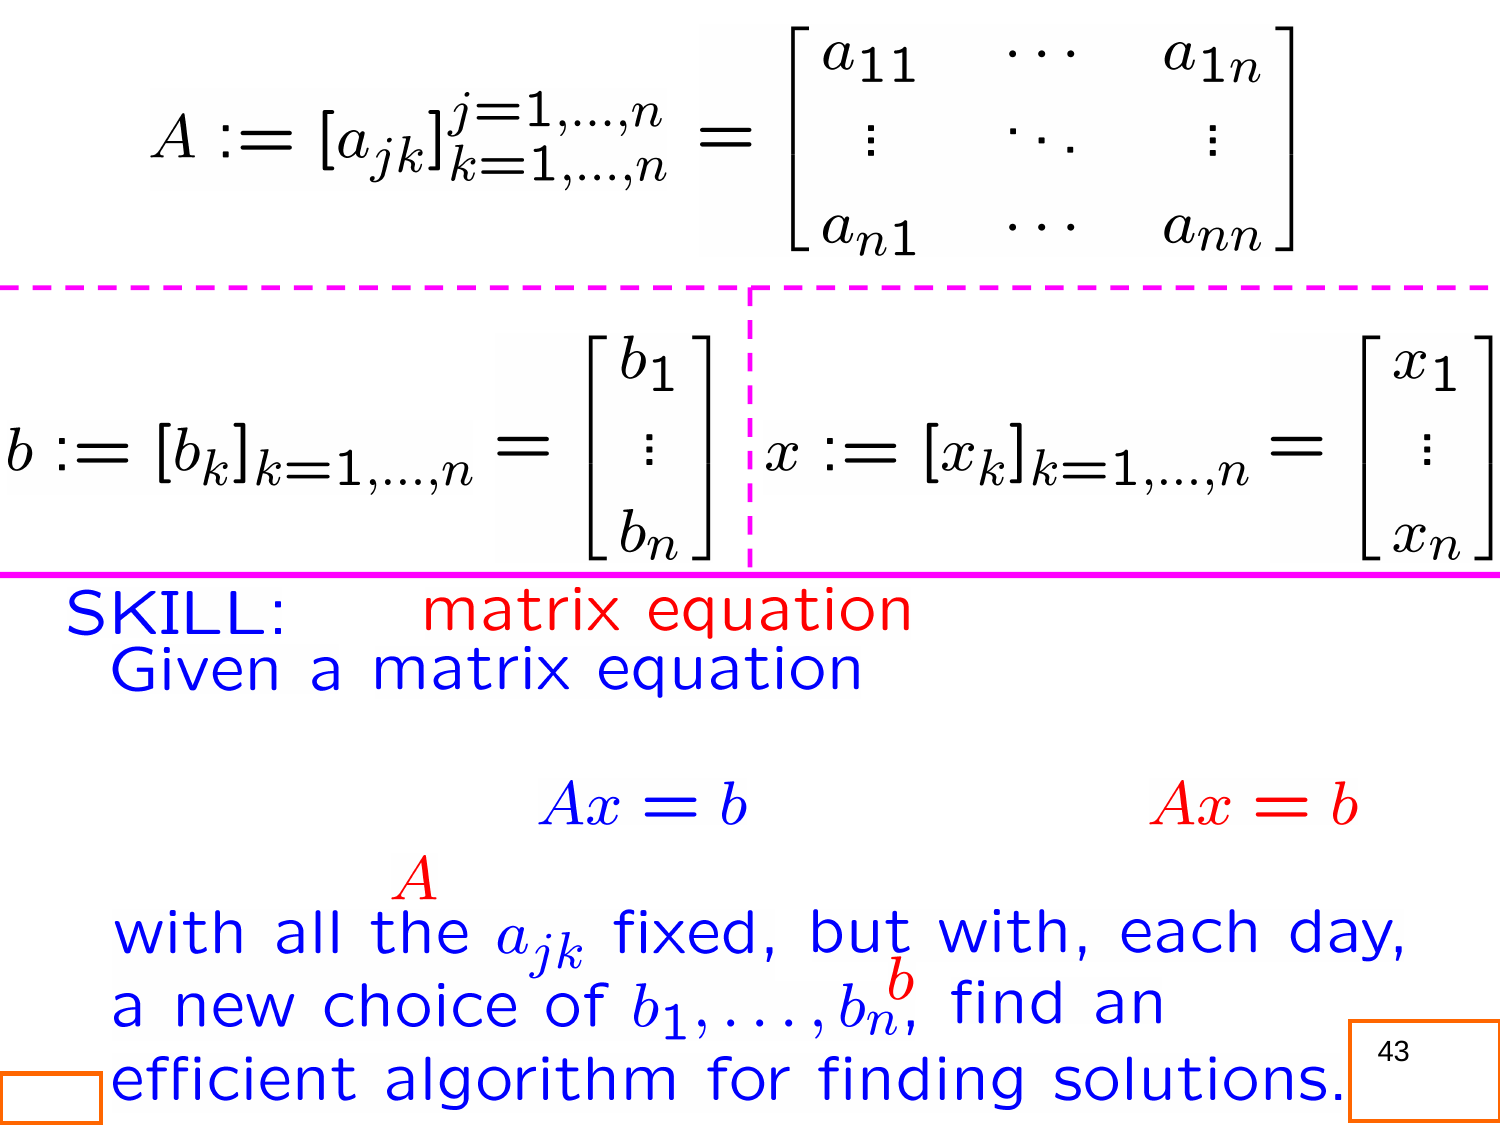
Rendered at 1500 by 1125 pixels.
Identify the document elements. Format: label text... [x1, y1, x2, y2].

picture [112, 909, 1405, 1041]
text_box [1349, 1021, 1500, 1122]
picture [1149, 778, 1358, 826]
picture [149, 88, 668, 191]
picture [112, 1053, 1342, 1113]
picture [390, 853, 438, 901]
picture [7, 420, 473, 496]
picture [374, 645, 861, 699]
picture [538, 778, 747, 826]
picture [495, 333, 713, 563]
picture [951, 977, 1162, 1025]
picture [424, 587, 911, 641]
picture [67, 587, 282, 638]
picture [112, 643, 339, 694]
picture [1270, 333, 1494, 563]
text_box [1, 1073, 101, 1124]
slide_number 43 [1074, 1024, 1349, 1103]
picture [763, 420, 1251, 496]
picture [699, 24, 1295, 258]
